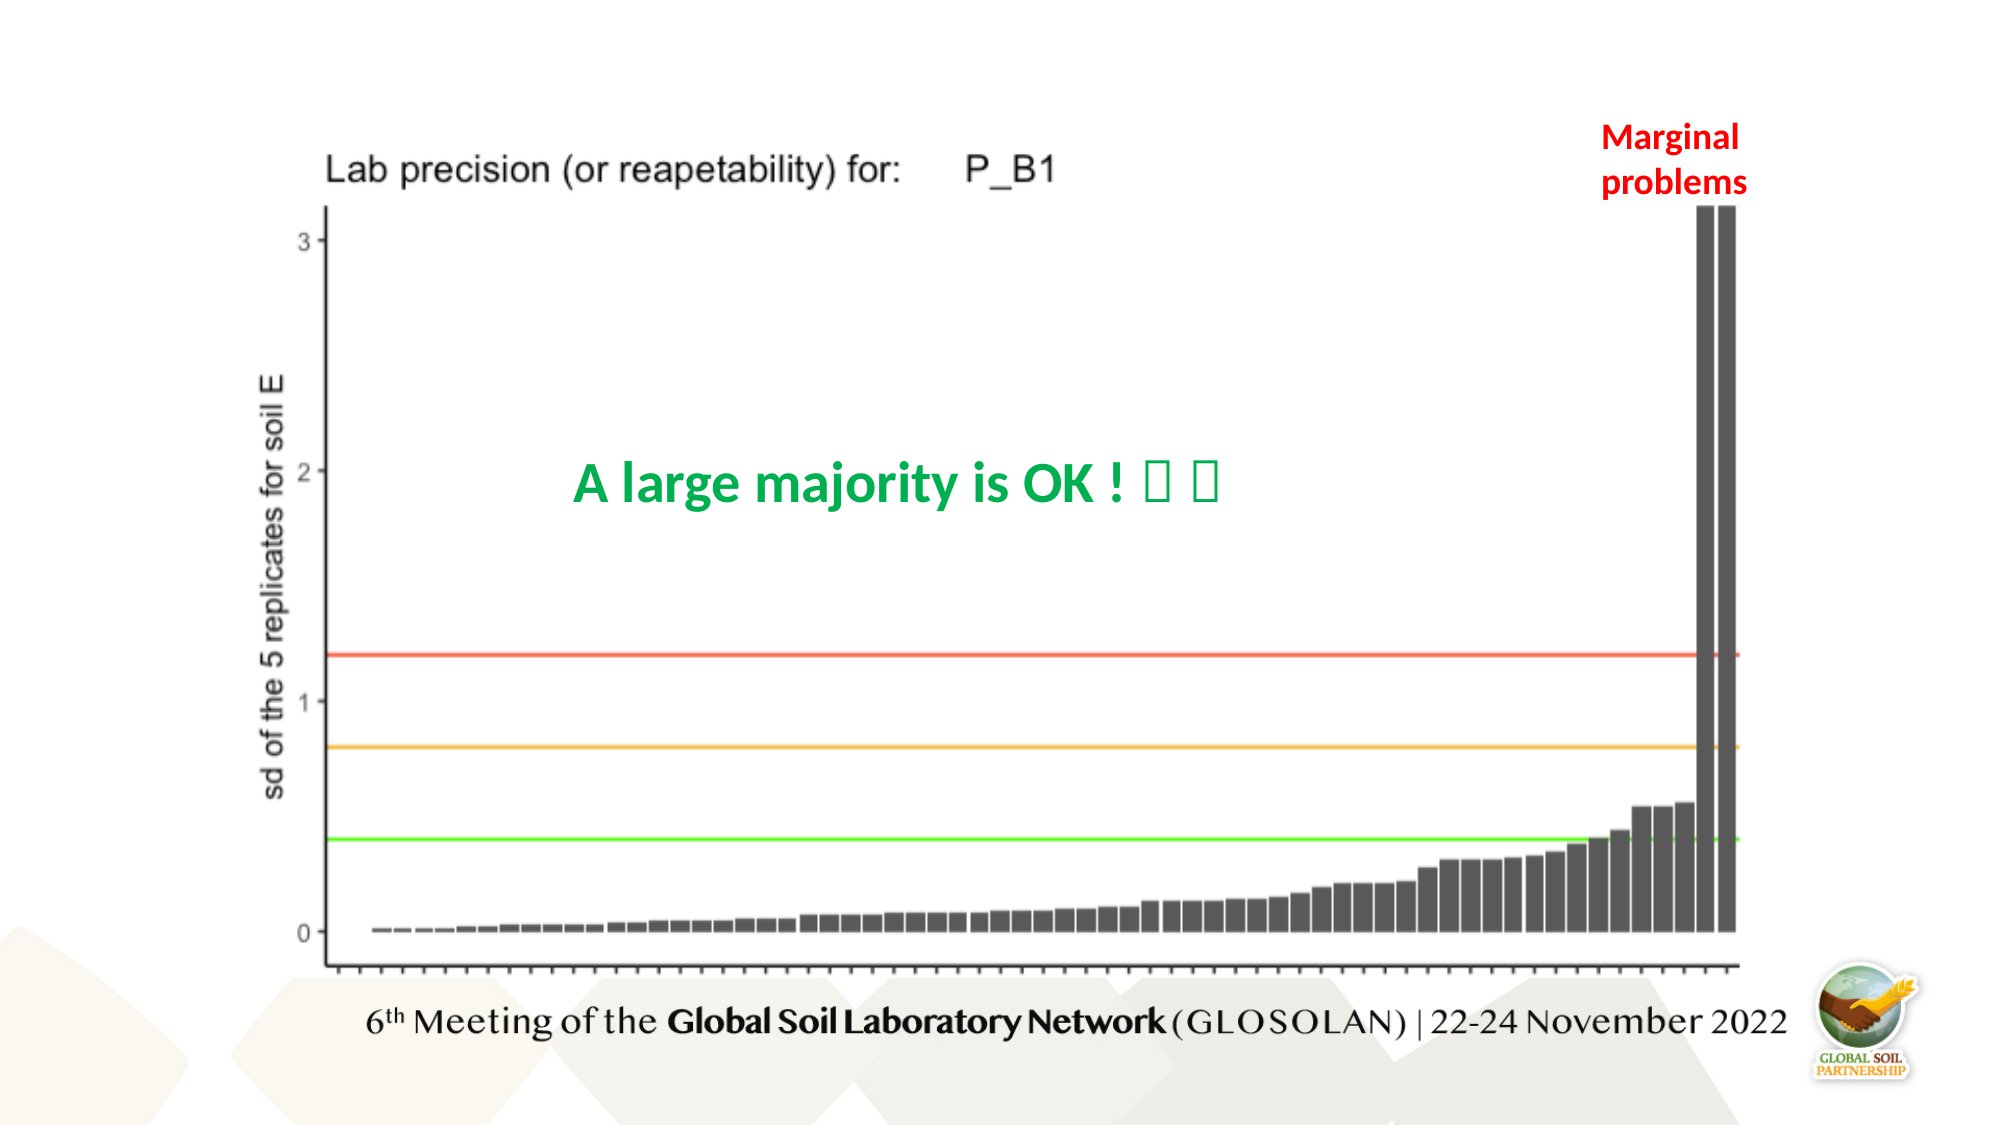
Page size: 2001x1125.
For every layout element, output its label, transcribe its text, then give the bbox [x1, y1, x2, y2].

picture [0, 0, 2001, 1125]
text_box Marginal problems [1586, 104, 1834, 255]
